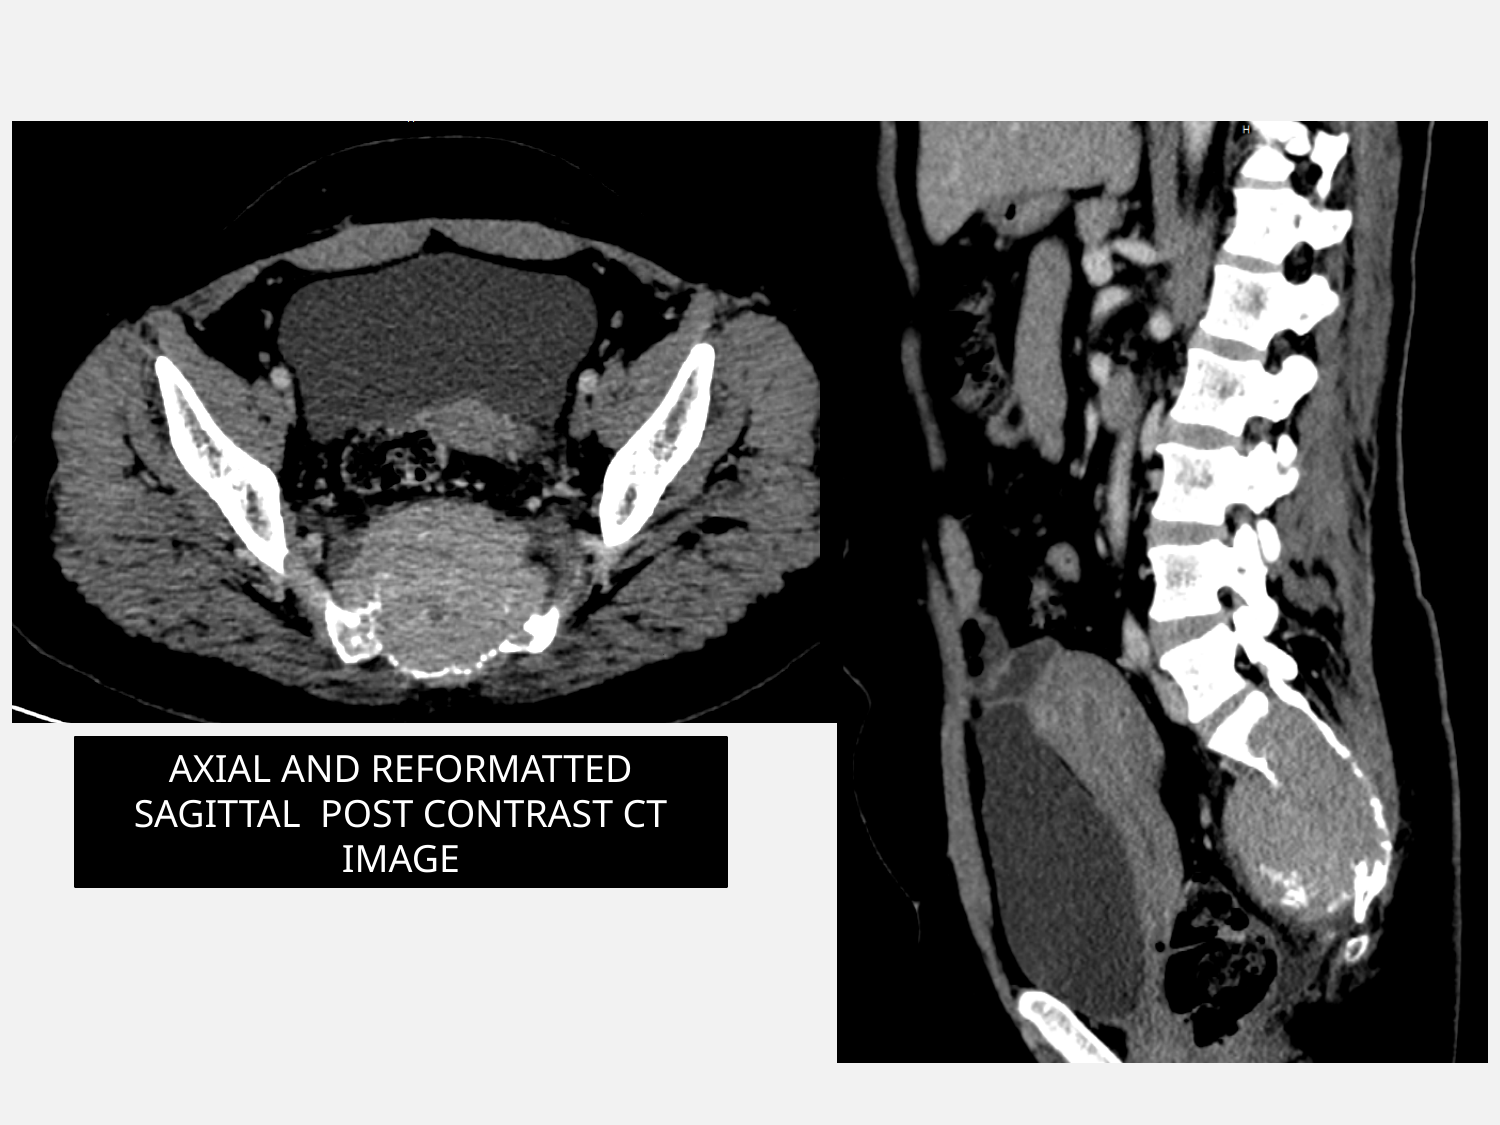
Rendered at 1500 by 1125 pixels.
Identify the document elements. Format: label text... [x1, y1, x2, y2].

text_box AXIAL AND REFORMATTED SAGITTAL POST CONTRAST CT IMAGE [74, 736, 728, 888]
picture [12, 121, 1488, 1063]
